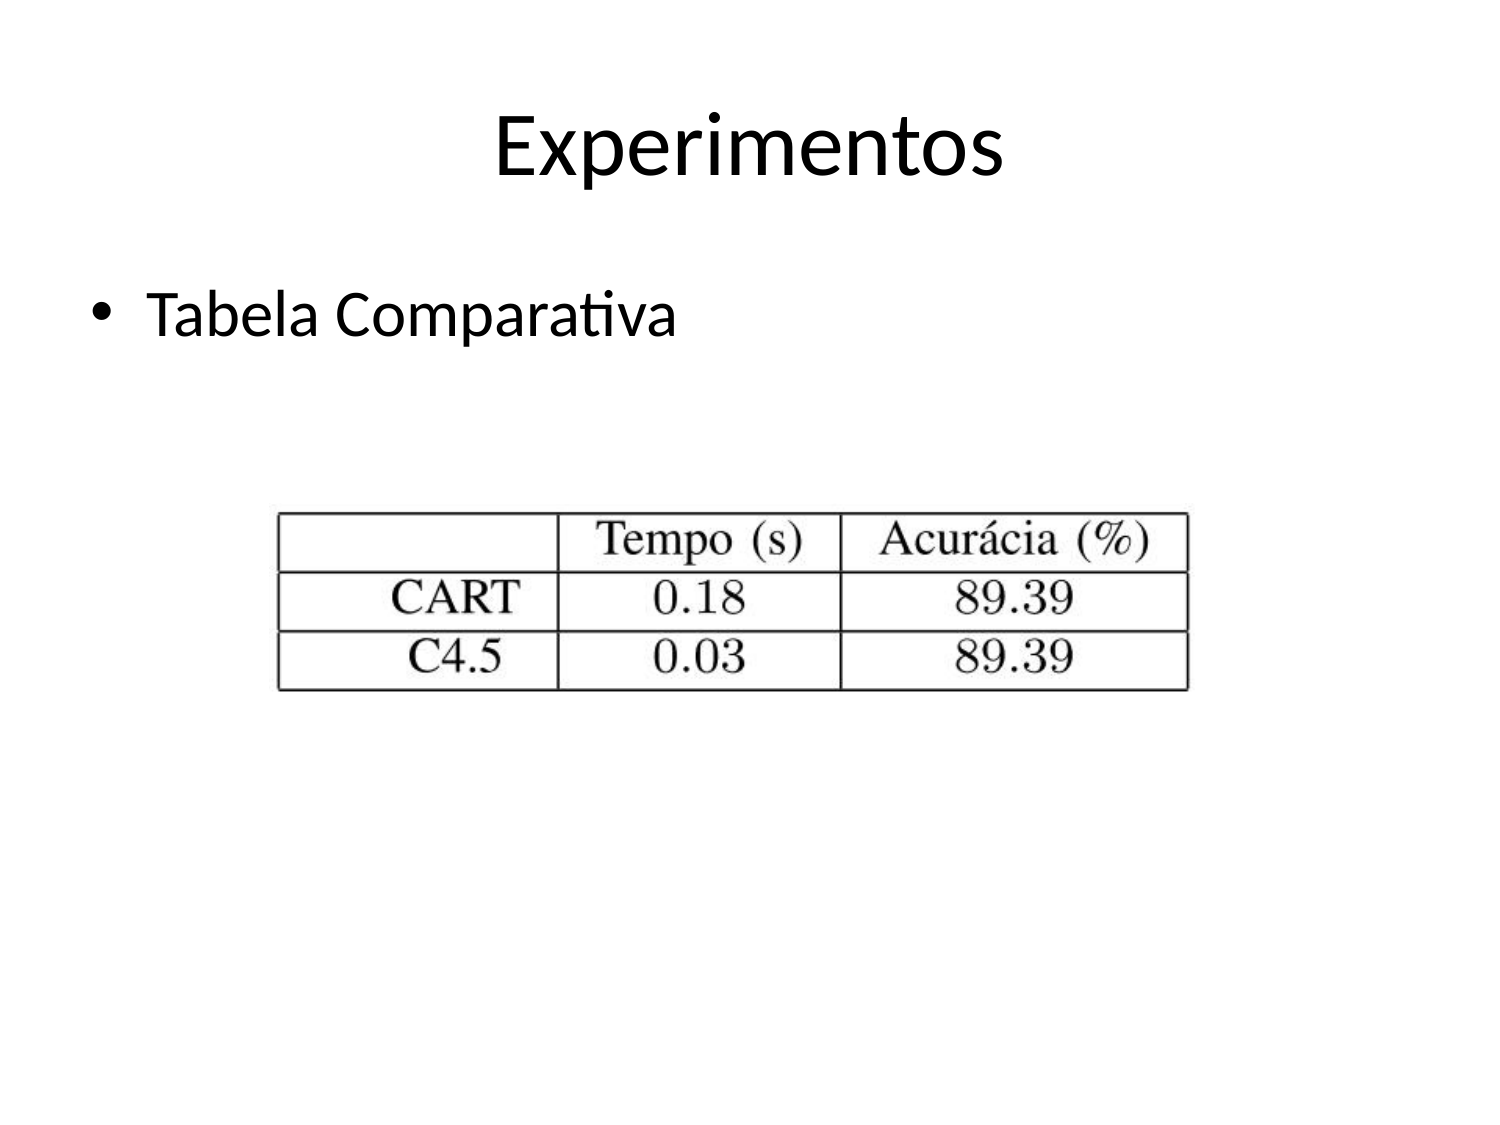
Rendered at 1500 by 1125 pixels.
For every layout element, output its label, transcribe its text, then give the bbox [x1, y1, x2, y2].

picture [269, 503, 1209, 709]
list Tabela Comparativa [75, 262, 1425, 1005]
title Experimentos [75, 45, 1425, 233]
